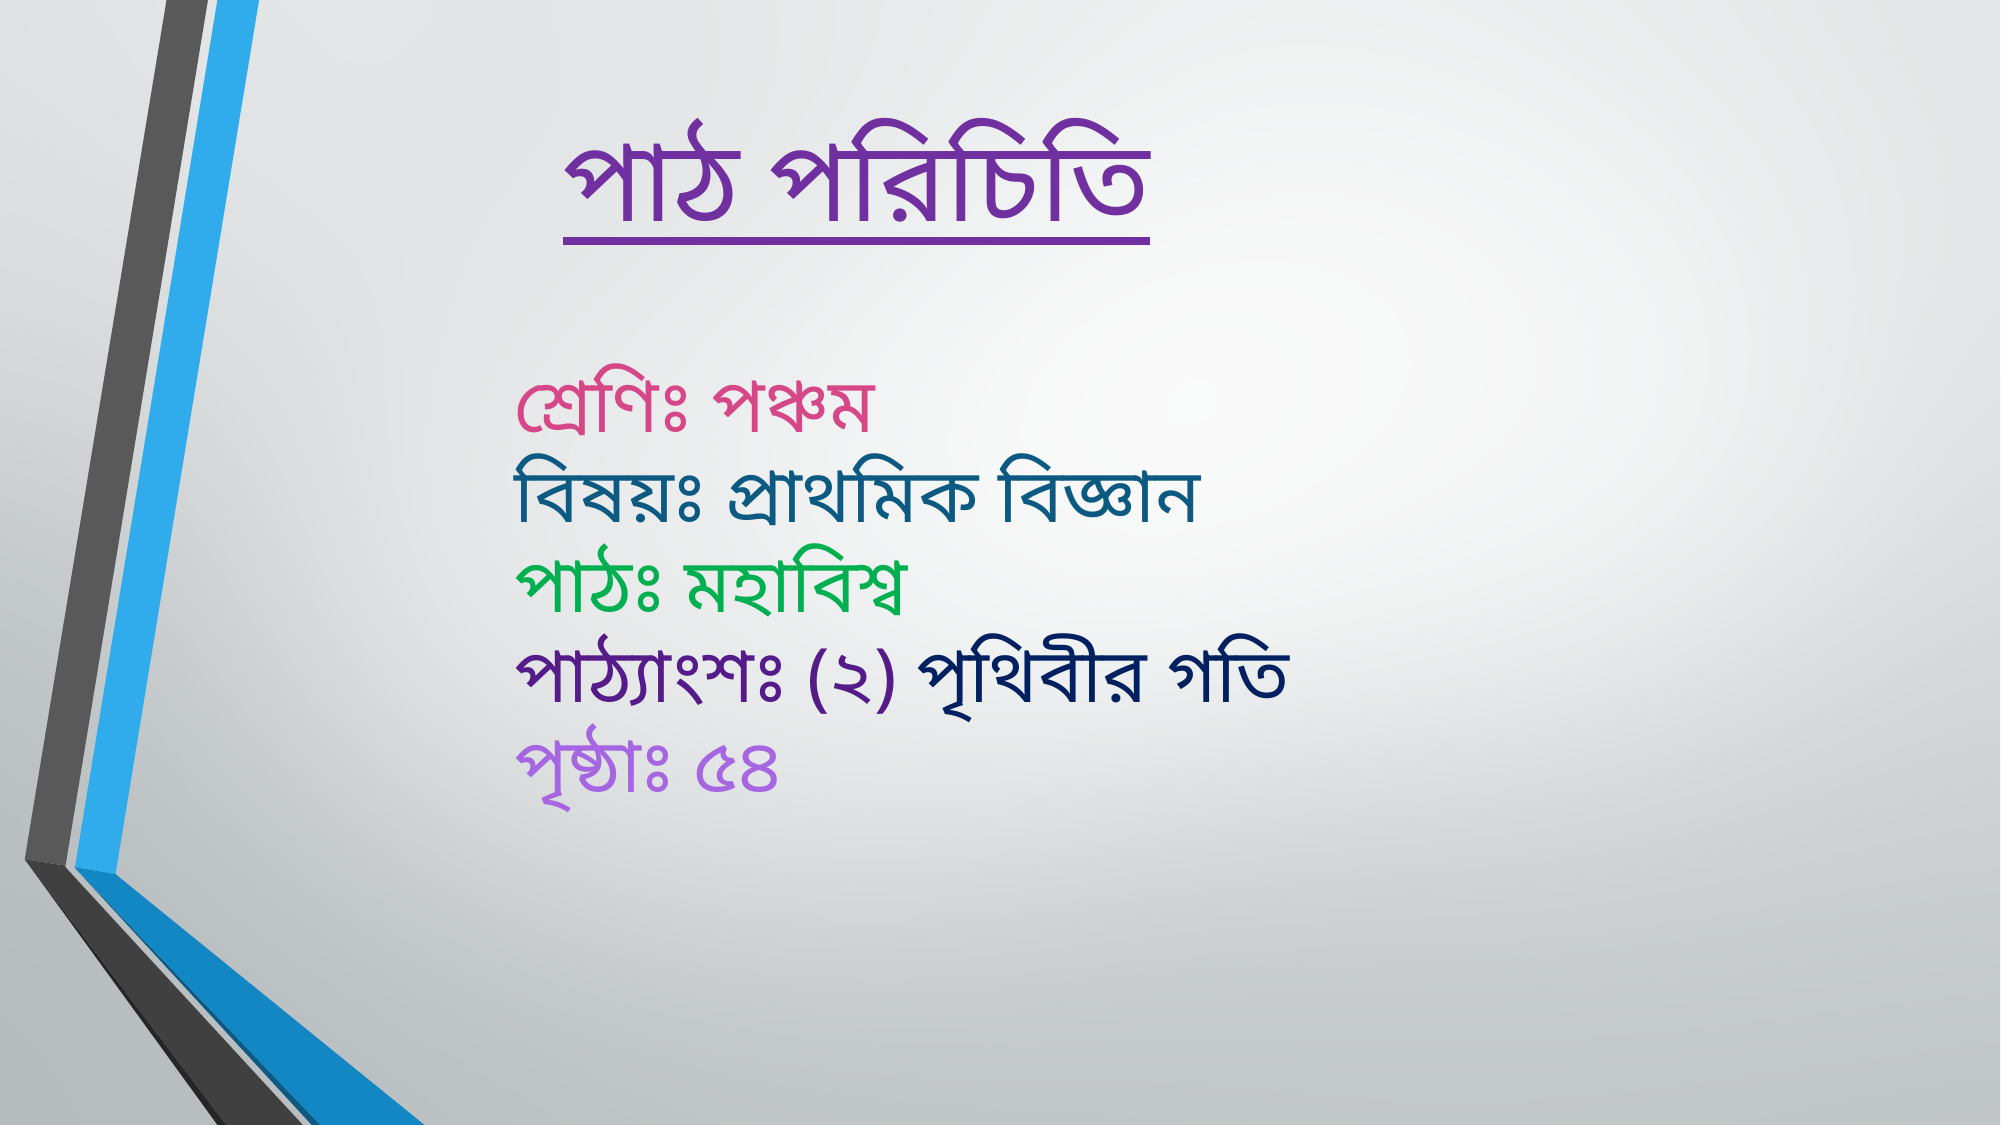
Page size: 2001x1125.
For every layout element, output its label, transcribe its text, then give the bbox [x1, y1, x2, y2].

text_box শ্রেণিঃ পঞ্চম বিষয়ঃ প্রাথমিক বিজ্ঞান পাঠঃ মহাবিশ্ব পাঠ্যাংশঃ (২) পৃথিবীর গতি পৃষ্ঠাঃ ৫৪ [500, 349, 1525, 905]
text_box পাঠ পরিচিতি [500, 102, 1213, 252]
